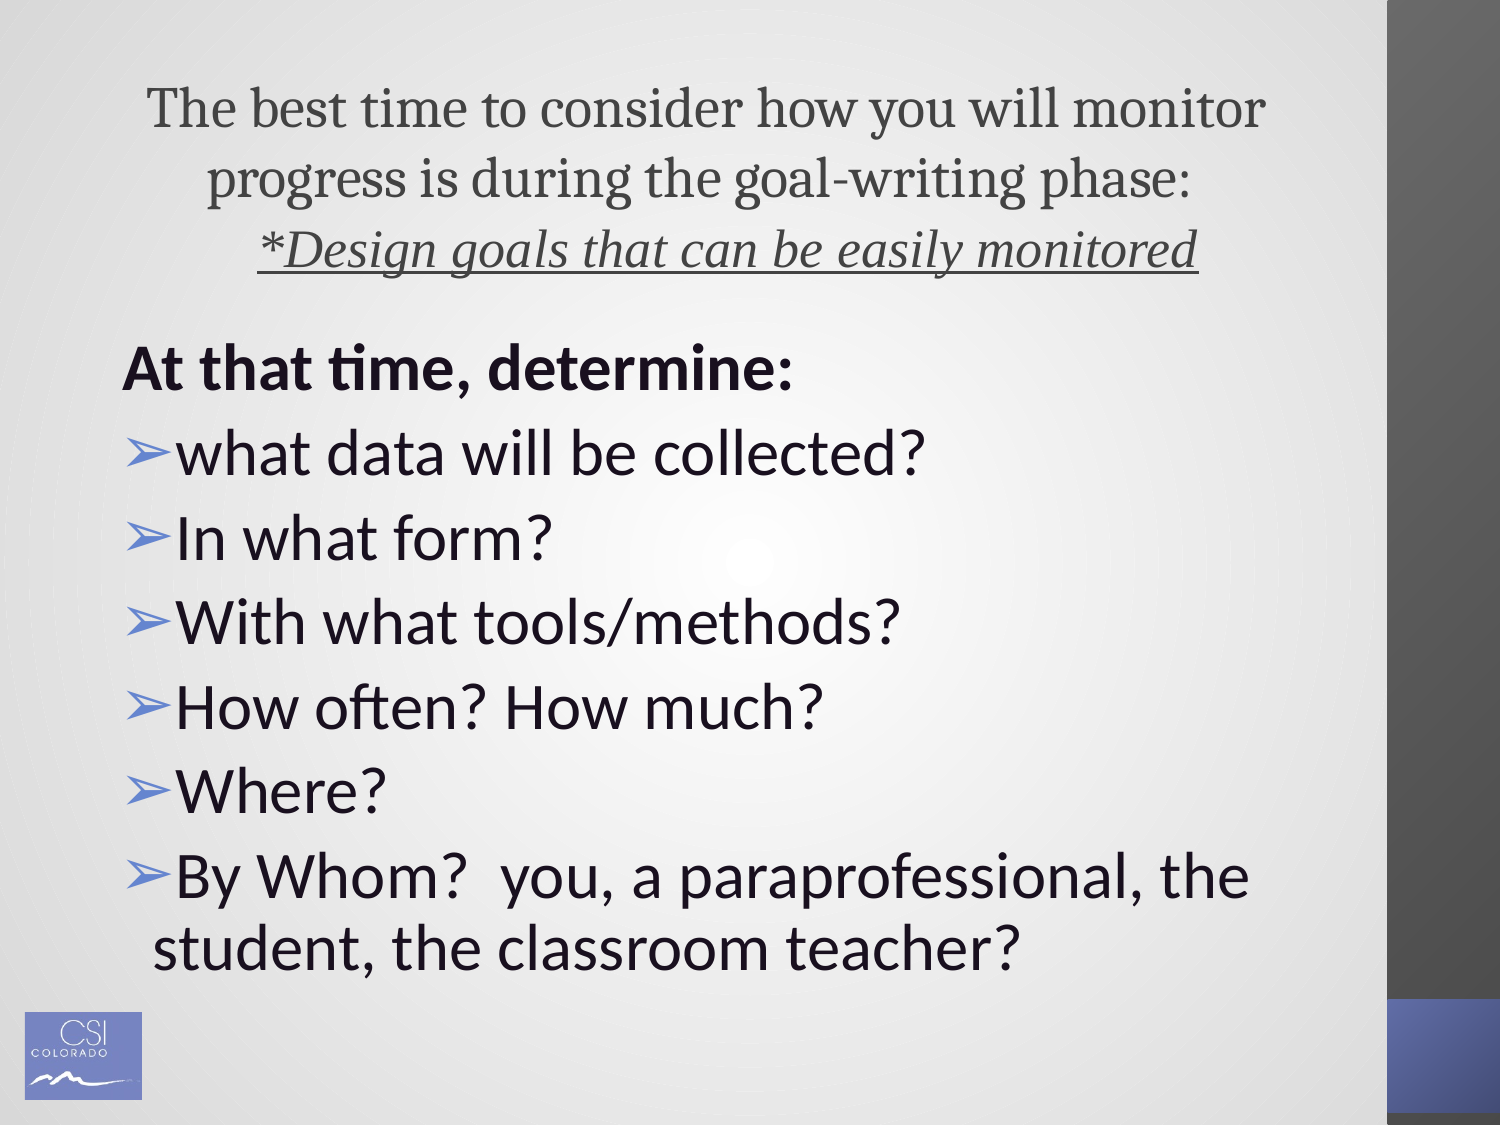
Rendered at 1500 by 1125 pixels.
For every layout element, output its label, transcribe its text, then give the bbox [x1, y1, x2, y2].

title The best time to consider how you will monitor progress is during the goal-writing phase: [75, 45, 1325, 205]
picture [24, 1012, 142, 1100]
list *Design goals that can be easily monitored At that time, determine: what data will be collected? In what form? With what tools/methods? How often? How much? Where? By Whom? you, a paraprofessional, the student, the classroom teacher? [75, 205, 1325, 1000]
